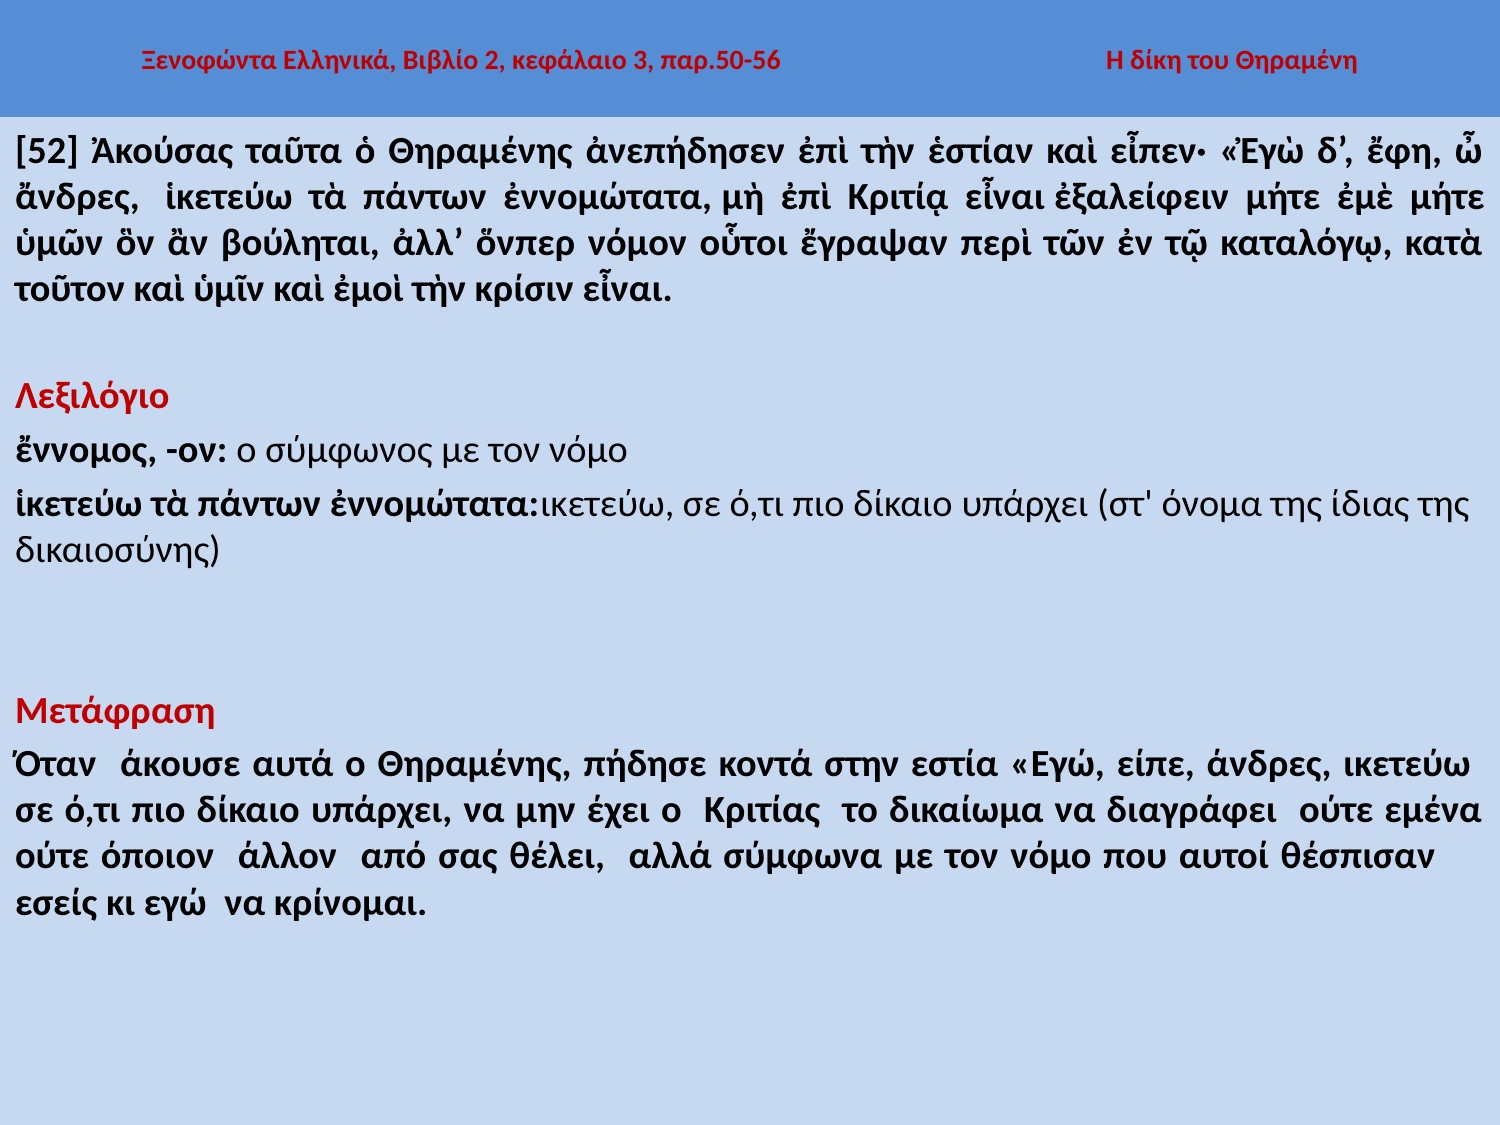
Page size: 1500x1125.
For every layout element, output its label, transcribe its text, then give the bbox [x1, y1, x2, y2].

subtitle [52] Ἀκούσας ταῦτα ὁ Θηραμένης ἀνεπήδησεν ἐπὶ τὴν ἑστίαν καὶ εἶπεν· «Ἐγὼ δ’, ἔφη, ὦ ἄνδρες, ἱκετεύω τὰ πάντων ἐννομώτατα, μὴ ἐπὶ Κριτίᾳ εἶναι ἐξαλείφειν μήτε ἐμὲ μήτε ὑμῶν ὃν ἂν βούληται, ἀλλ’ ὅνπερ νόμον οὗτοι ἔγραψαν περὶ τῶν ἐν τῷ καταλόγῳ, κατὰ τοῦτον καὶ ὑμῖν καὶ ἐμοὶ τὴν κρίσιν εἶναι. Λεξιλόγιο ἔννομος, -ον: ο σύμφωνος με τον νόμο ἱκετεύω τὰ πάντων ἐννομώτατα:ικετεύω, σε ό,τι πιο δίκαιο υπάρχει (στ' όνομα της ίδιας της δικαιοσύνης) Μετάφραση Όταν άκουσε αυτά ο Θηραμένης, πήδησε κοντά στην εστία «Εγώ, είπε, άνδρες, ικετεύω σε ό,τι πιο δίκαιο υπάρχει, να μην έχει ο Κριτίας το δικαίωμα να διαγράφει ούτε εμένα ούτε όποιον άλλον από σας θέλει, αλλά σύμφωνα με τον νόμο που αυτοί θέσπισαν εσείς κι εγώ να κρίνομαι. [0, 117, 1500, 1125]
title Ξενοφώντα Ελληνικά, Βιβλίο 2, κεφάλαιο 3, παρ.50-56 Η δίκη του Θηραμένη [0, 0, 1500, 117]
